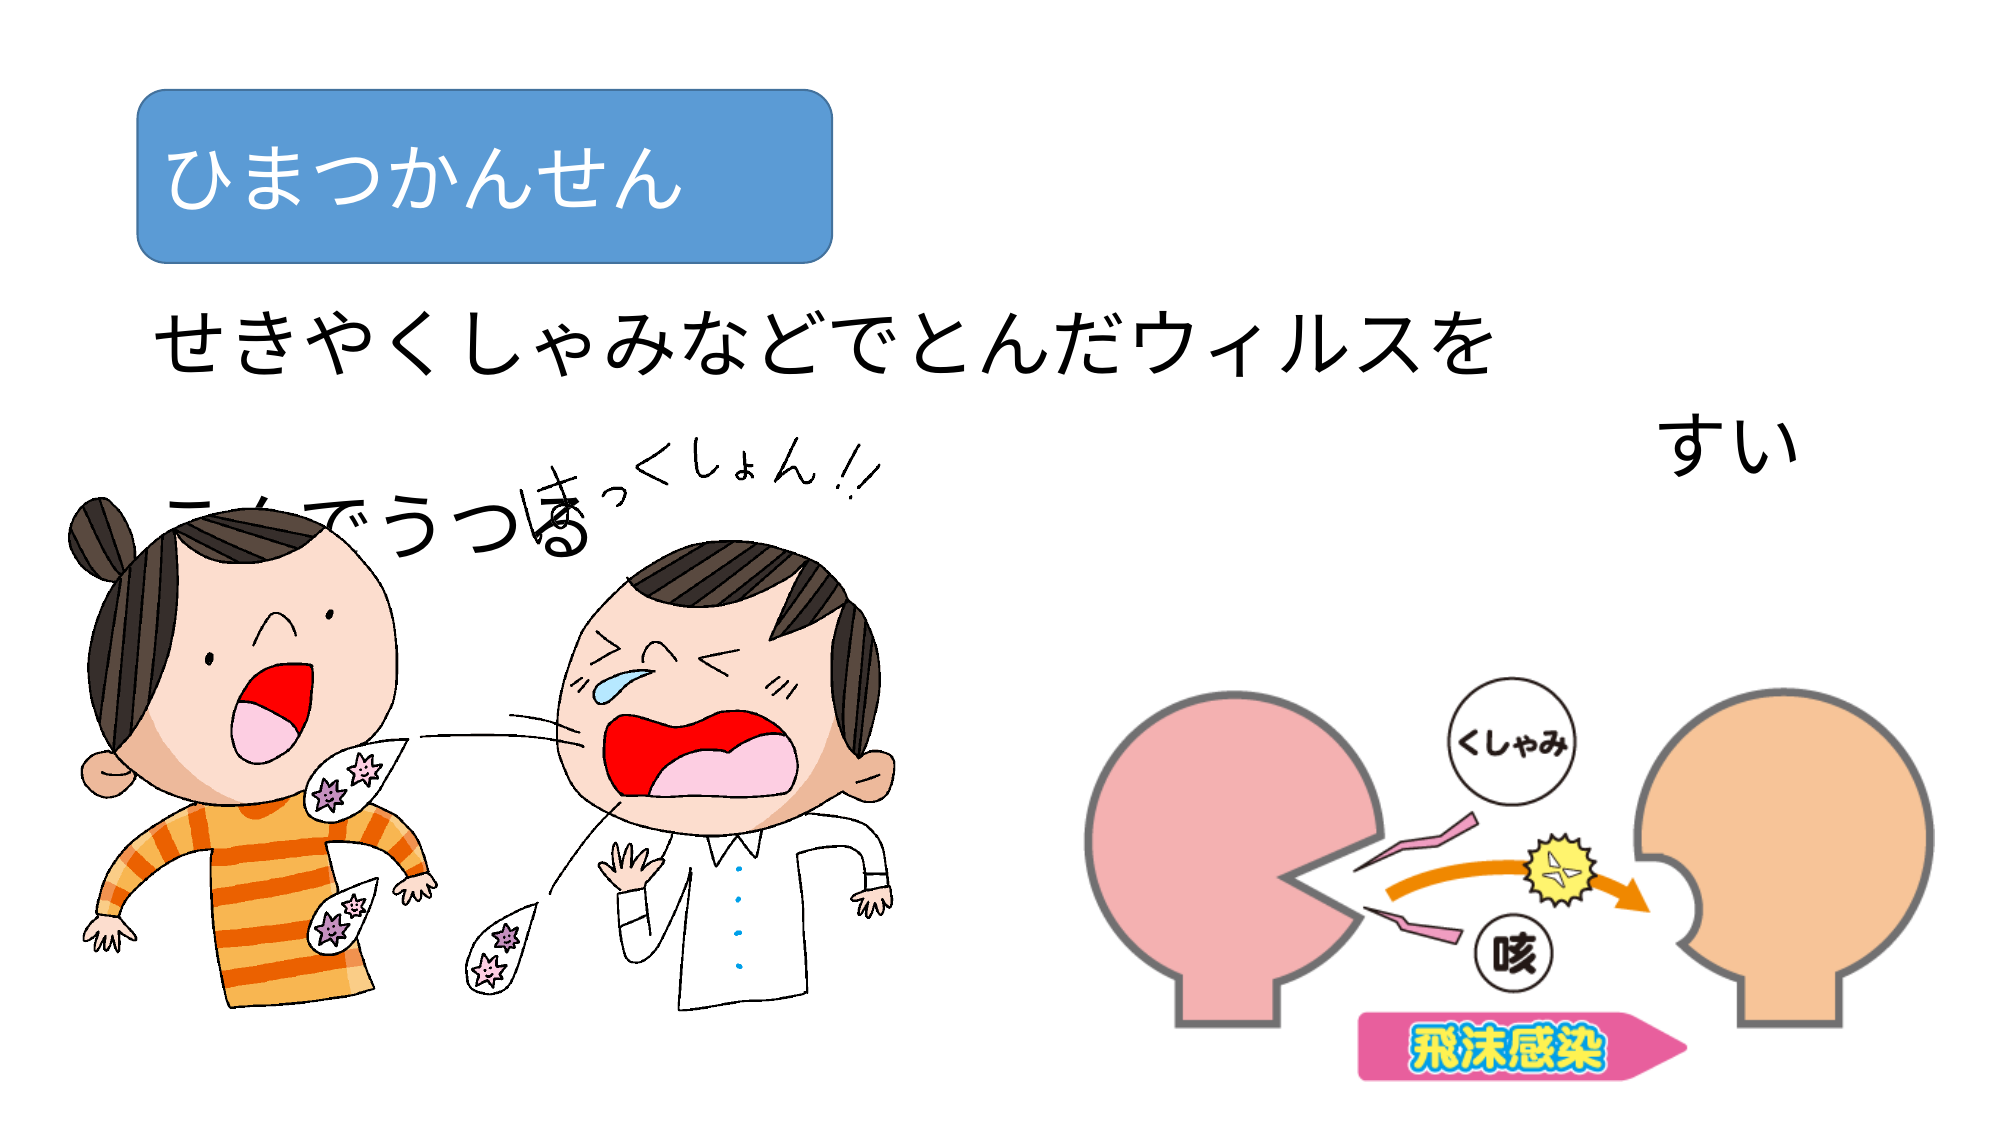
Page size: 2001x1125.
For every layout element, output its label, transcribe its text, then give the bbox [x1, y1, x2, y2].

picture [1082, 676, 1935, 1082]
list せきやくしゃみなどでとんだウィルスを すいこんでうつる [137, 299, 1863, 1014]
text_box ひまつかんせん [136, 88, 834, 264]
picture [64, 434, 898, 1014]
